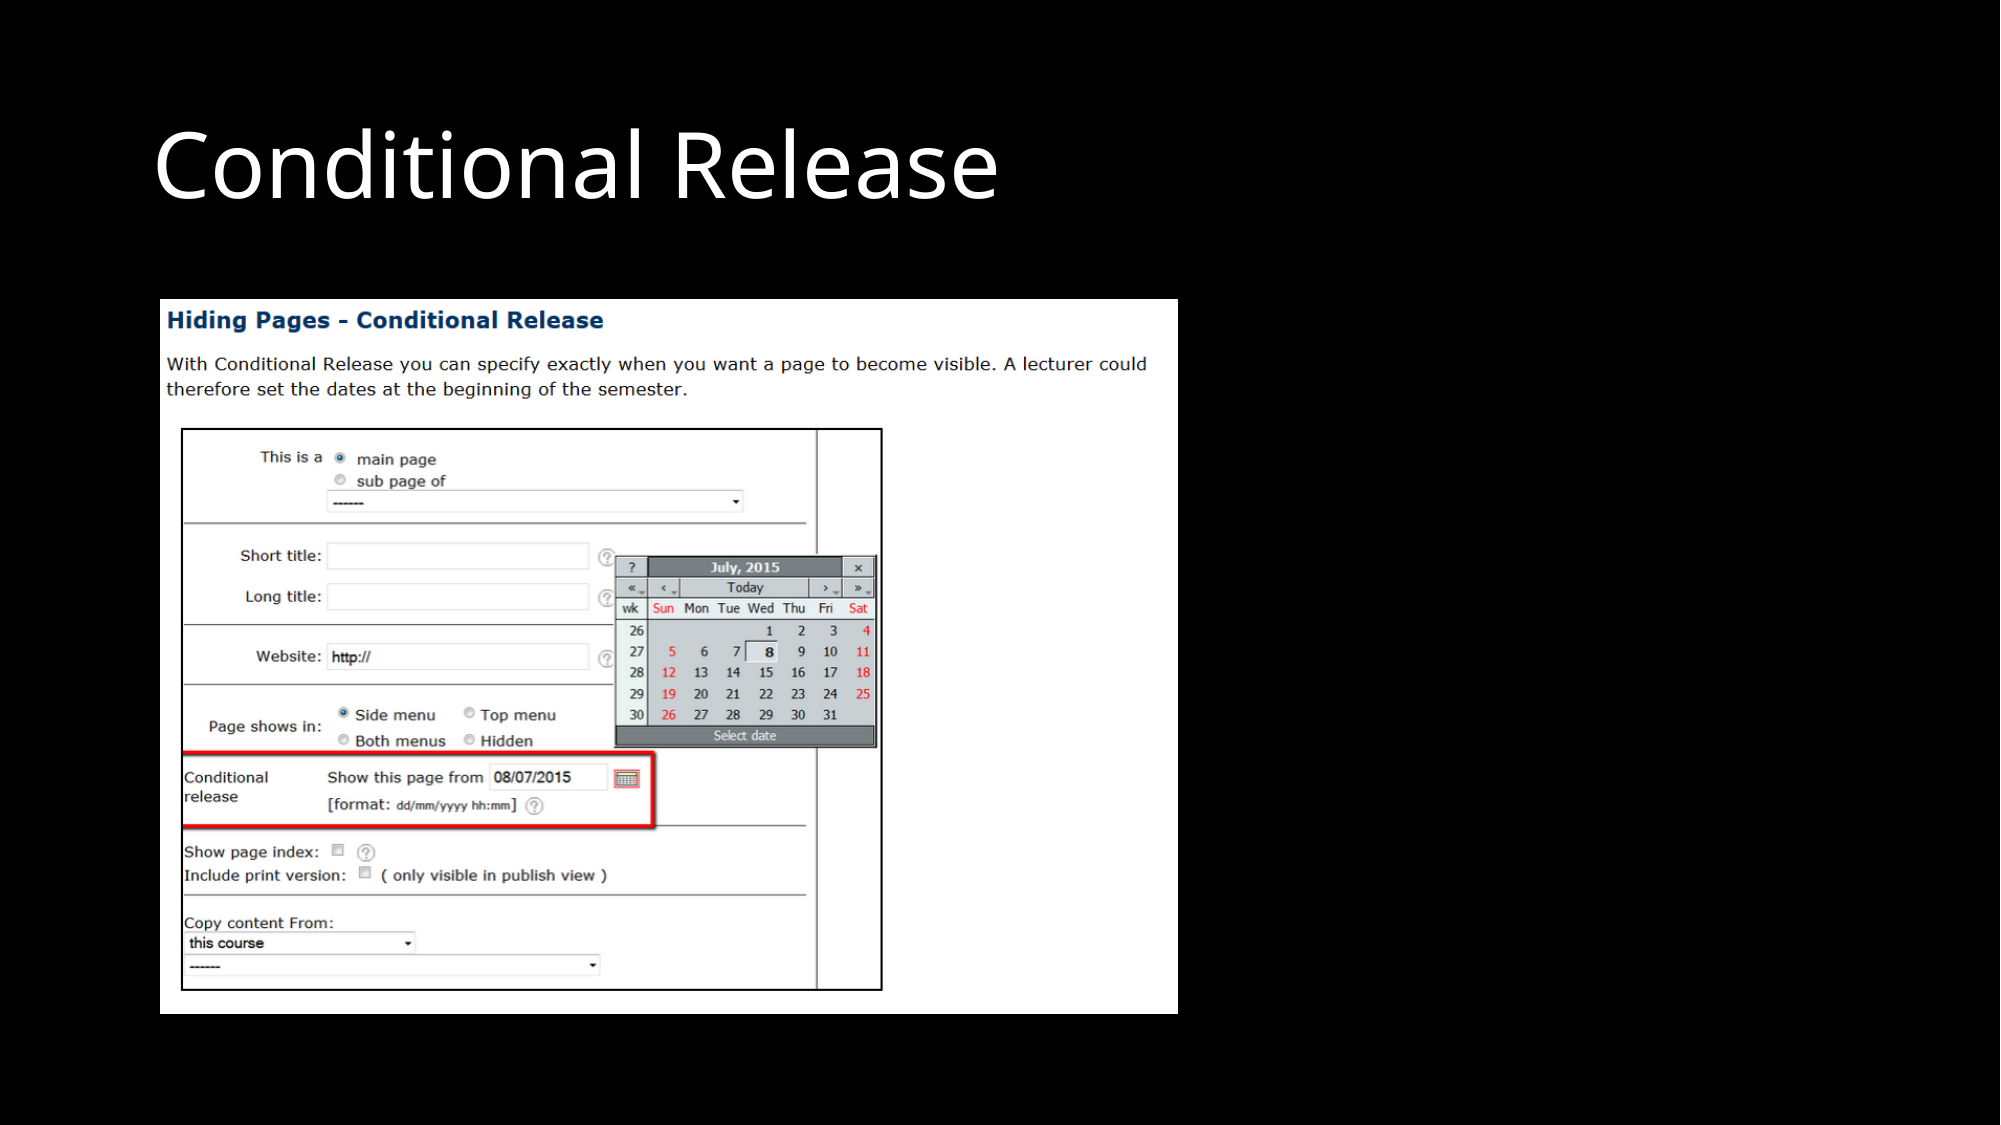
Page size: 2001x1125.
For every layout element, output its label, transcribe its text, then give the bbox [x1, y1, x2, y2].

title Conditional Release [137, 59, 1863, 278]
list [160, 299, 1178, 1014]
